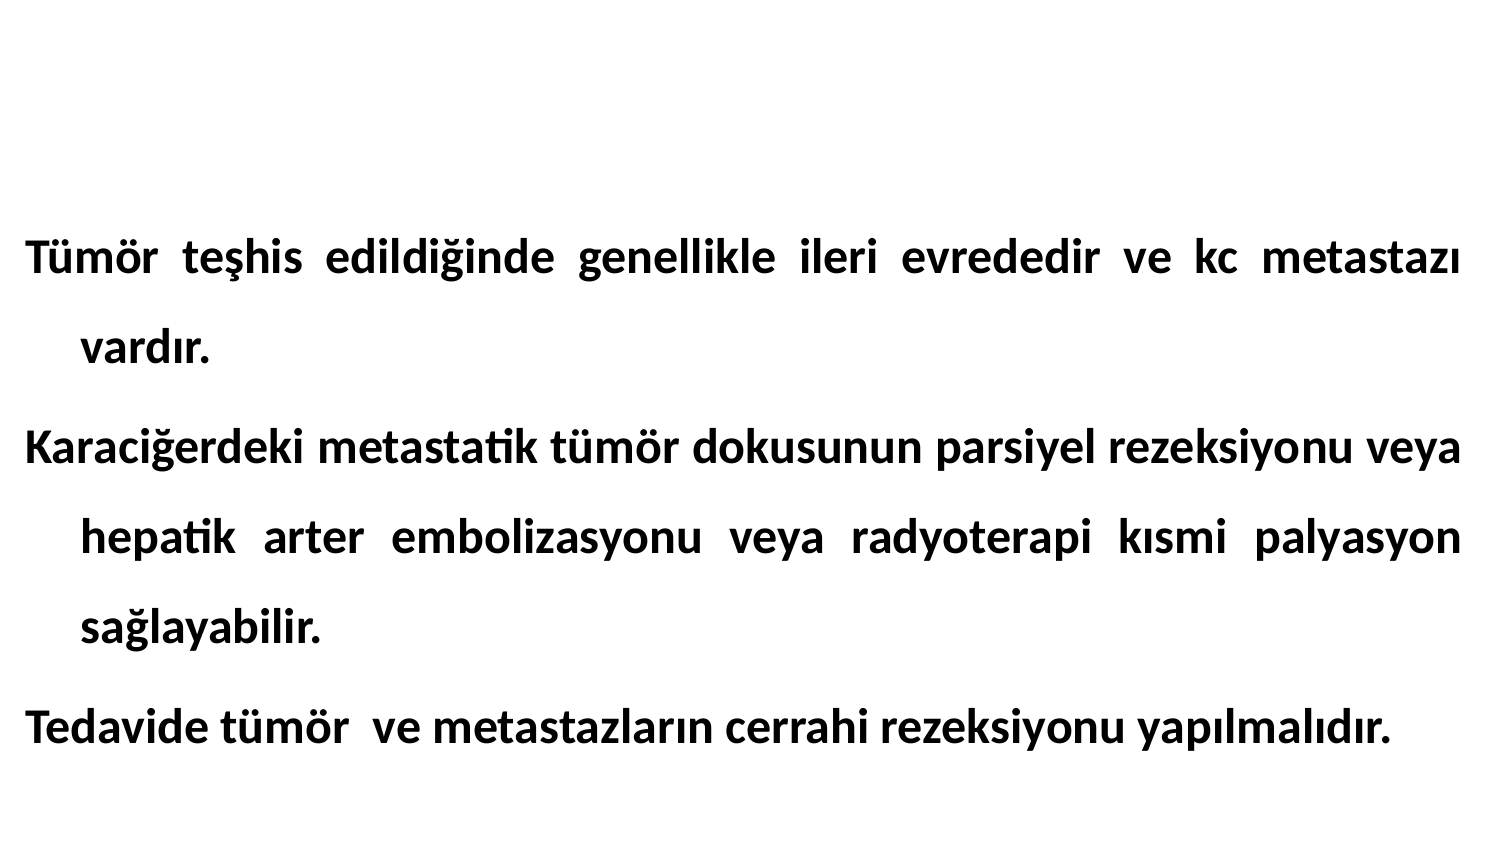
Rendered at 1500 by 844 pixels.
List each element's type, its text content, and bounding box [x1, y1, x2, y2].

list Tümör teşhis edildiğinde genellikle ileri evrededir ve kc metastazı vardır. Karaciğerdeki metastatik tümör dokusunun parsiyel rezeksiyonu veya hepatik arter embolizasyonu veya radyoterapi kısmi palyasyon sağlayabilir. Tedavide tümör ve metastazların cerrahi rezeksiyonu yapılmalıdır. [17, 185, 1471, 844]
